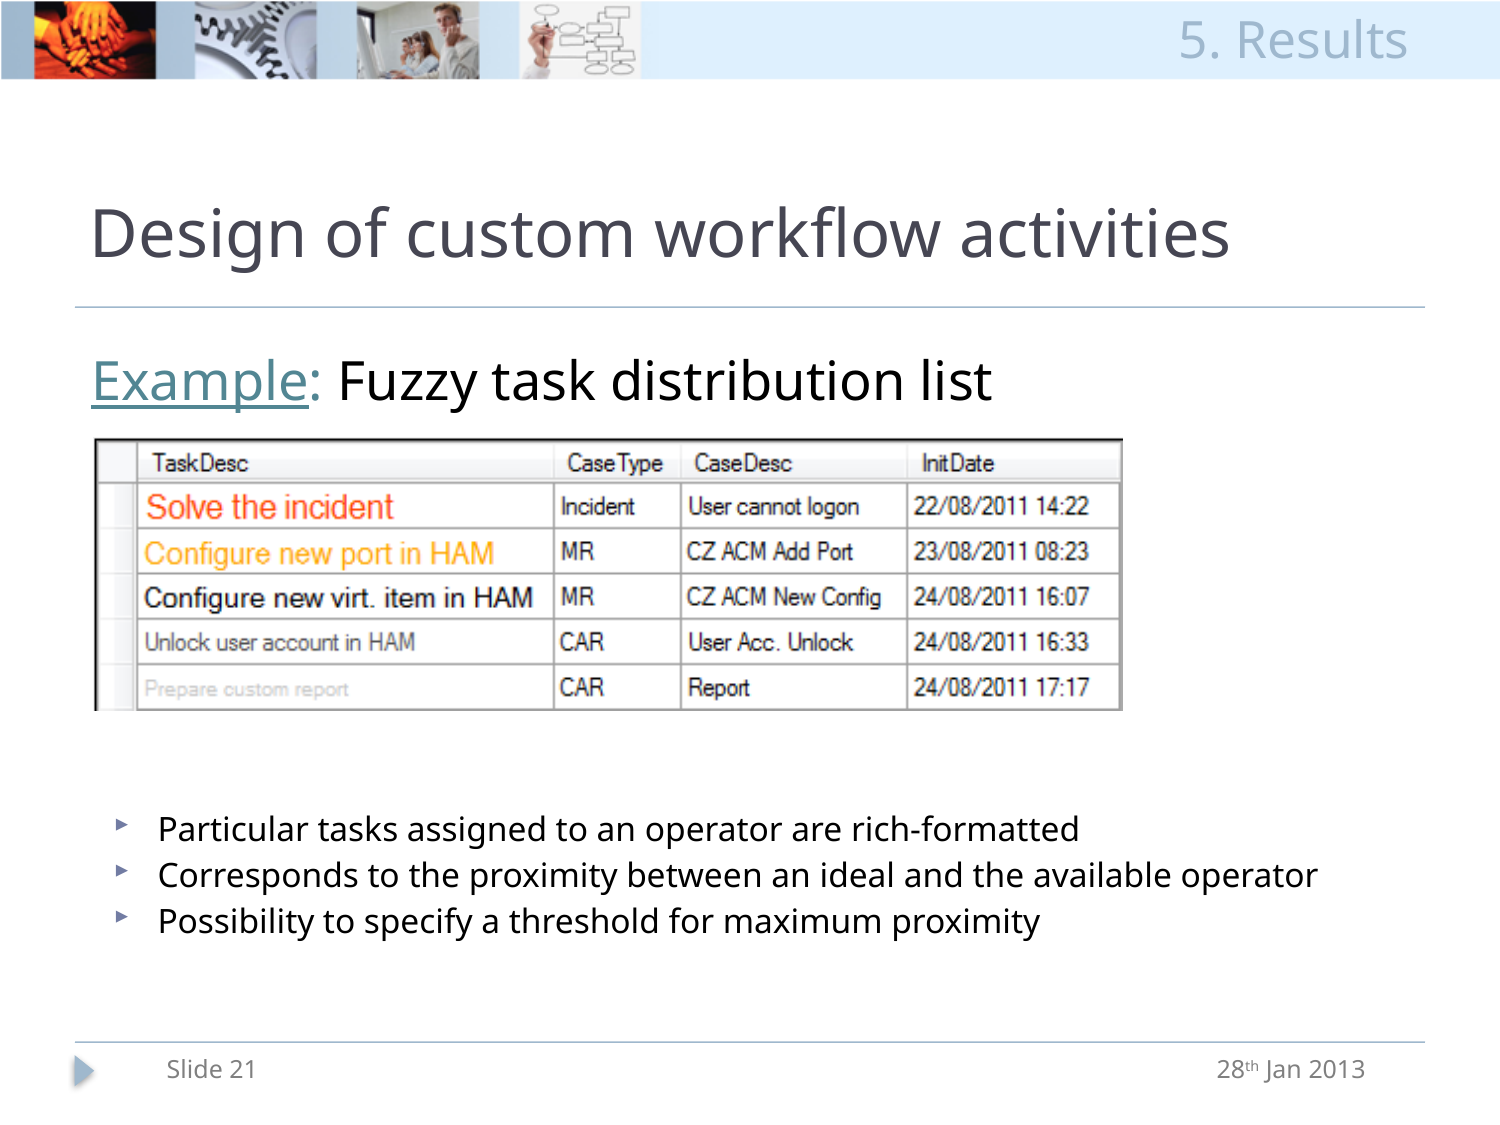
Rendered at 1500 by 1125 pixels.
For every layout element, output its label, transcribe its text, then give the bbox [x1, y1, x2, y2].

text_box Particular tasks assigned to an operator are rich-formatted Corresponds to the proximity between an ideal and the available operator Possibility to specify a threshold for maximum proximity [99, 800, 1362, 986]
list Example: Fuzzy task distribution list [76, 338, 1427, 1030]
list 5. Results [718, 0, 1425, 78]
picture [0, 0, 1500, 81]
title Design of custom workflow activities [75, 115, 1425, 279]
picture [92, 436, 1124, 712]
